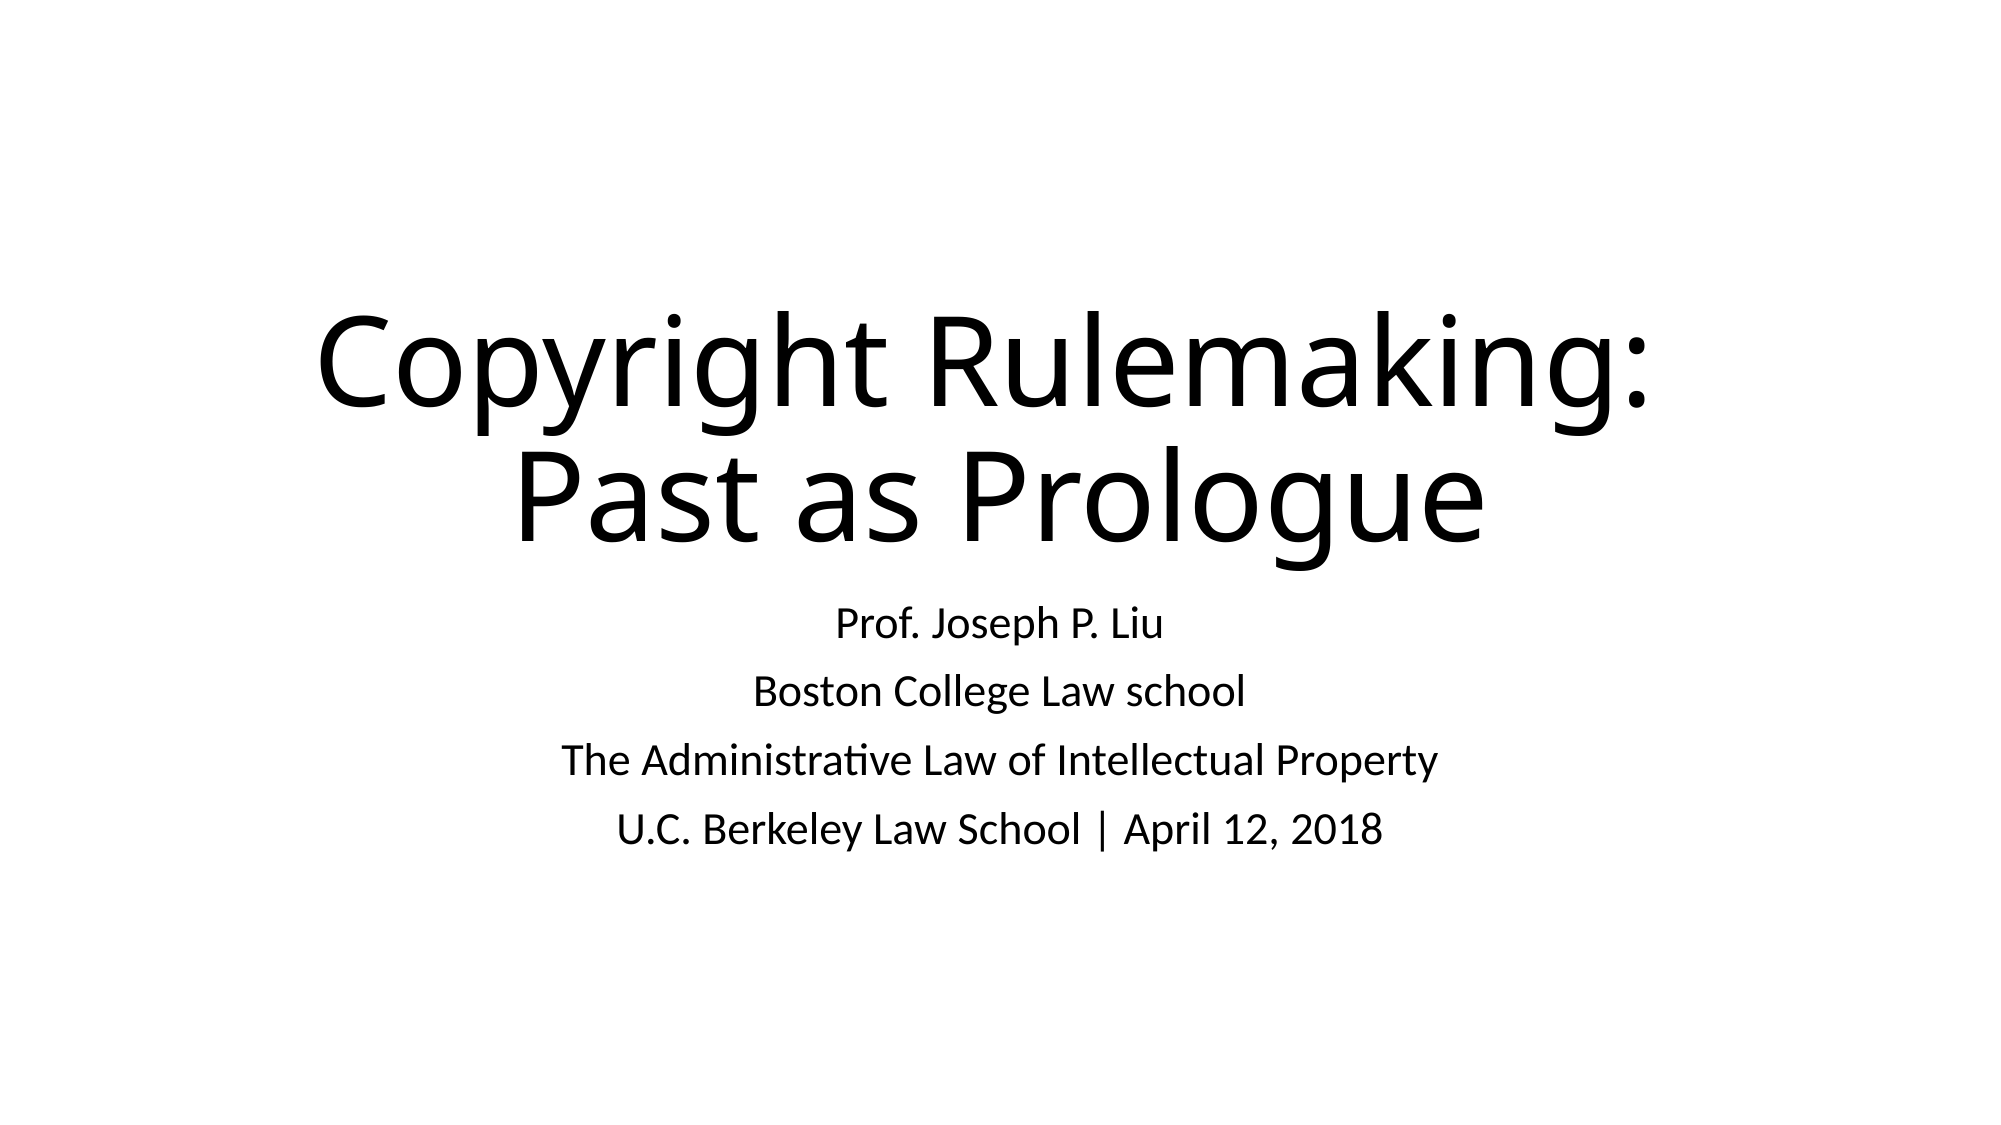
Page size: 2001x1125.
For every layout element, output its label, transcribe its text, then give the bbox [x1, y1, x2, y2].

subtitle Prof. Joseph P. Liu Boston College Law school The Administrative Law of Intellectual Property U.C. Berkeley Law School | April 12, 2018 [249, 590, 1750, 863]
title Copyright Rulemaking: Past as Prologue [249, 184, 1750, 576]
